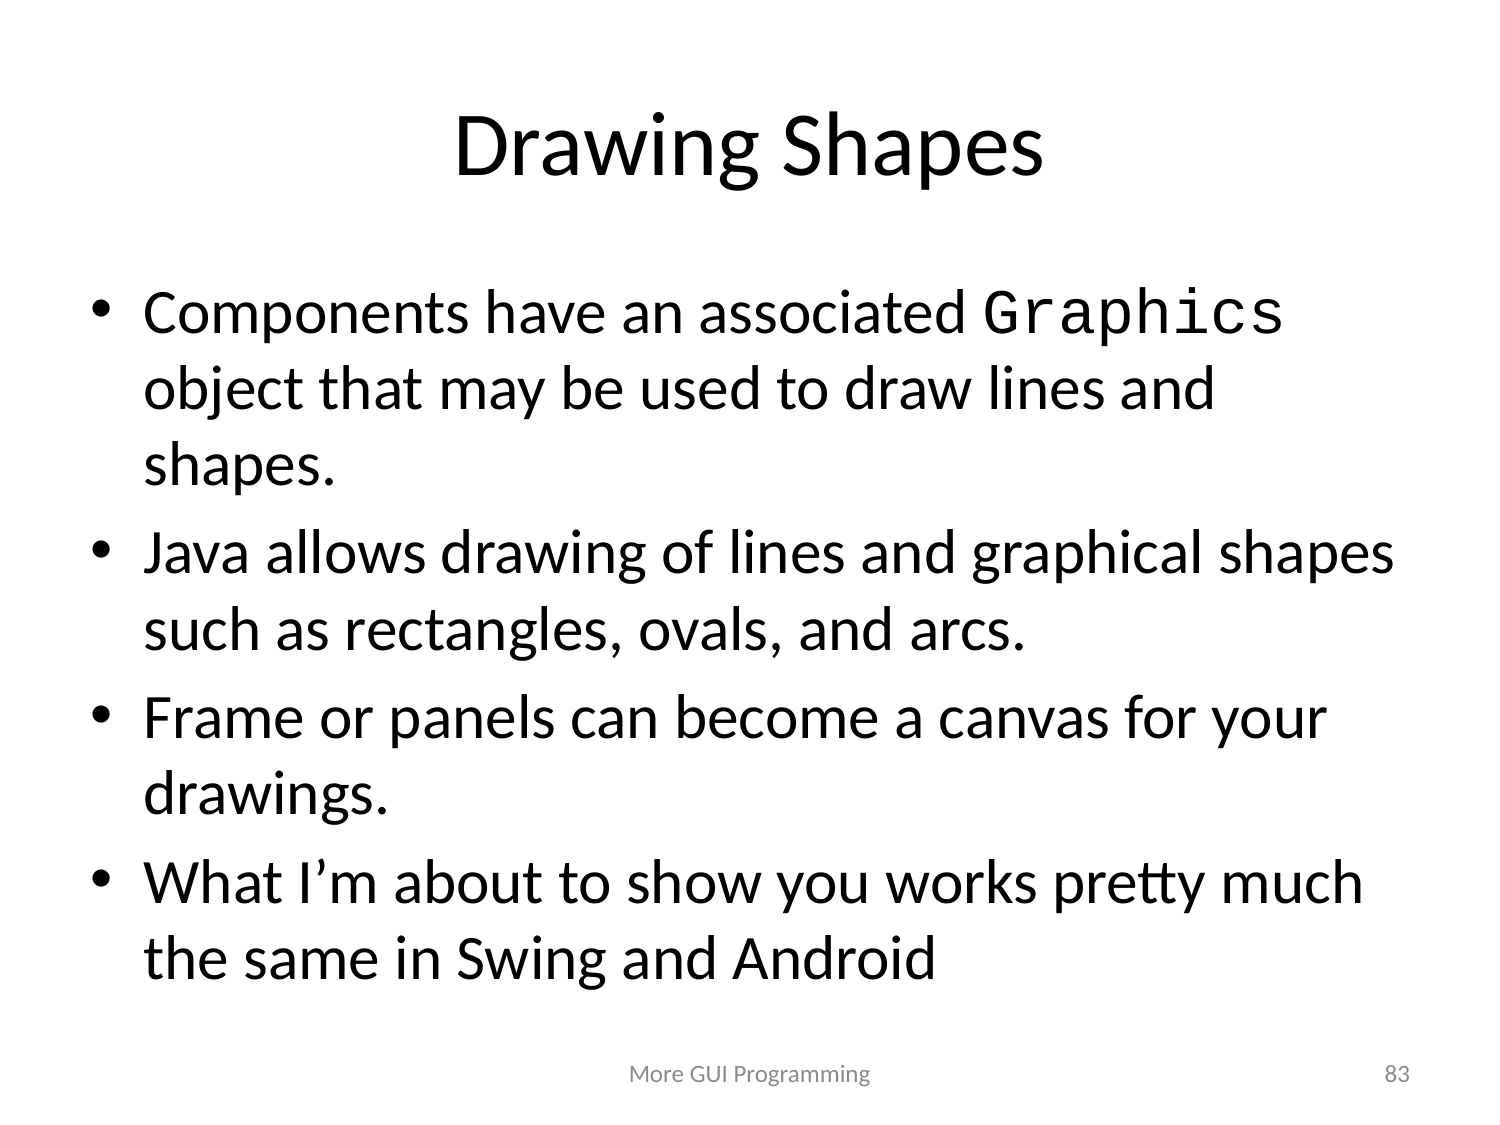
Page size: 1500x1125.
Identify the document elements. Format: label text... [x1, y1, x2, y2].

list Components have an associated Graphics object that may be used to draw lines and shapes. Java allows drawing of lines and graphical shapes such as rectangles, ovals, and arcs. Frame or panels can become a canvas for your drawings. What I’m about to show you works pretty much the same in Swing and Android [75, 262, 1425, 1005]
slide_number 83 [1074, 1042, 1425, 1103]
title Drawing Shapes [75, 45, 1425, 233]
footer More GUI Programming [512, 1042, 988, 1103]
